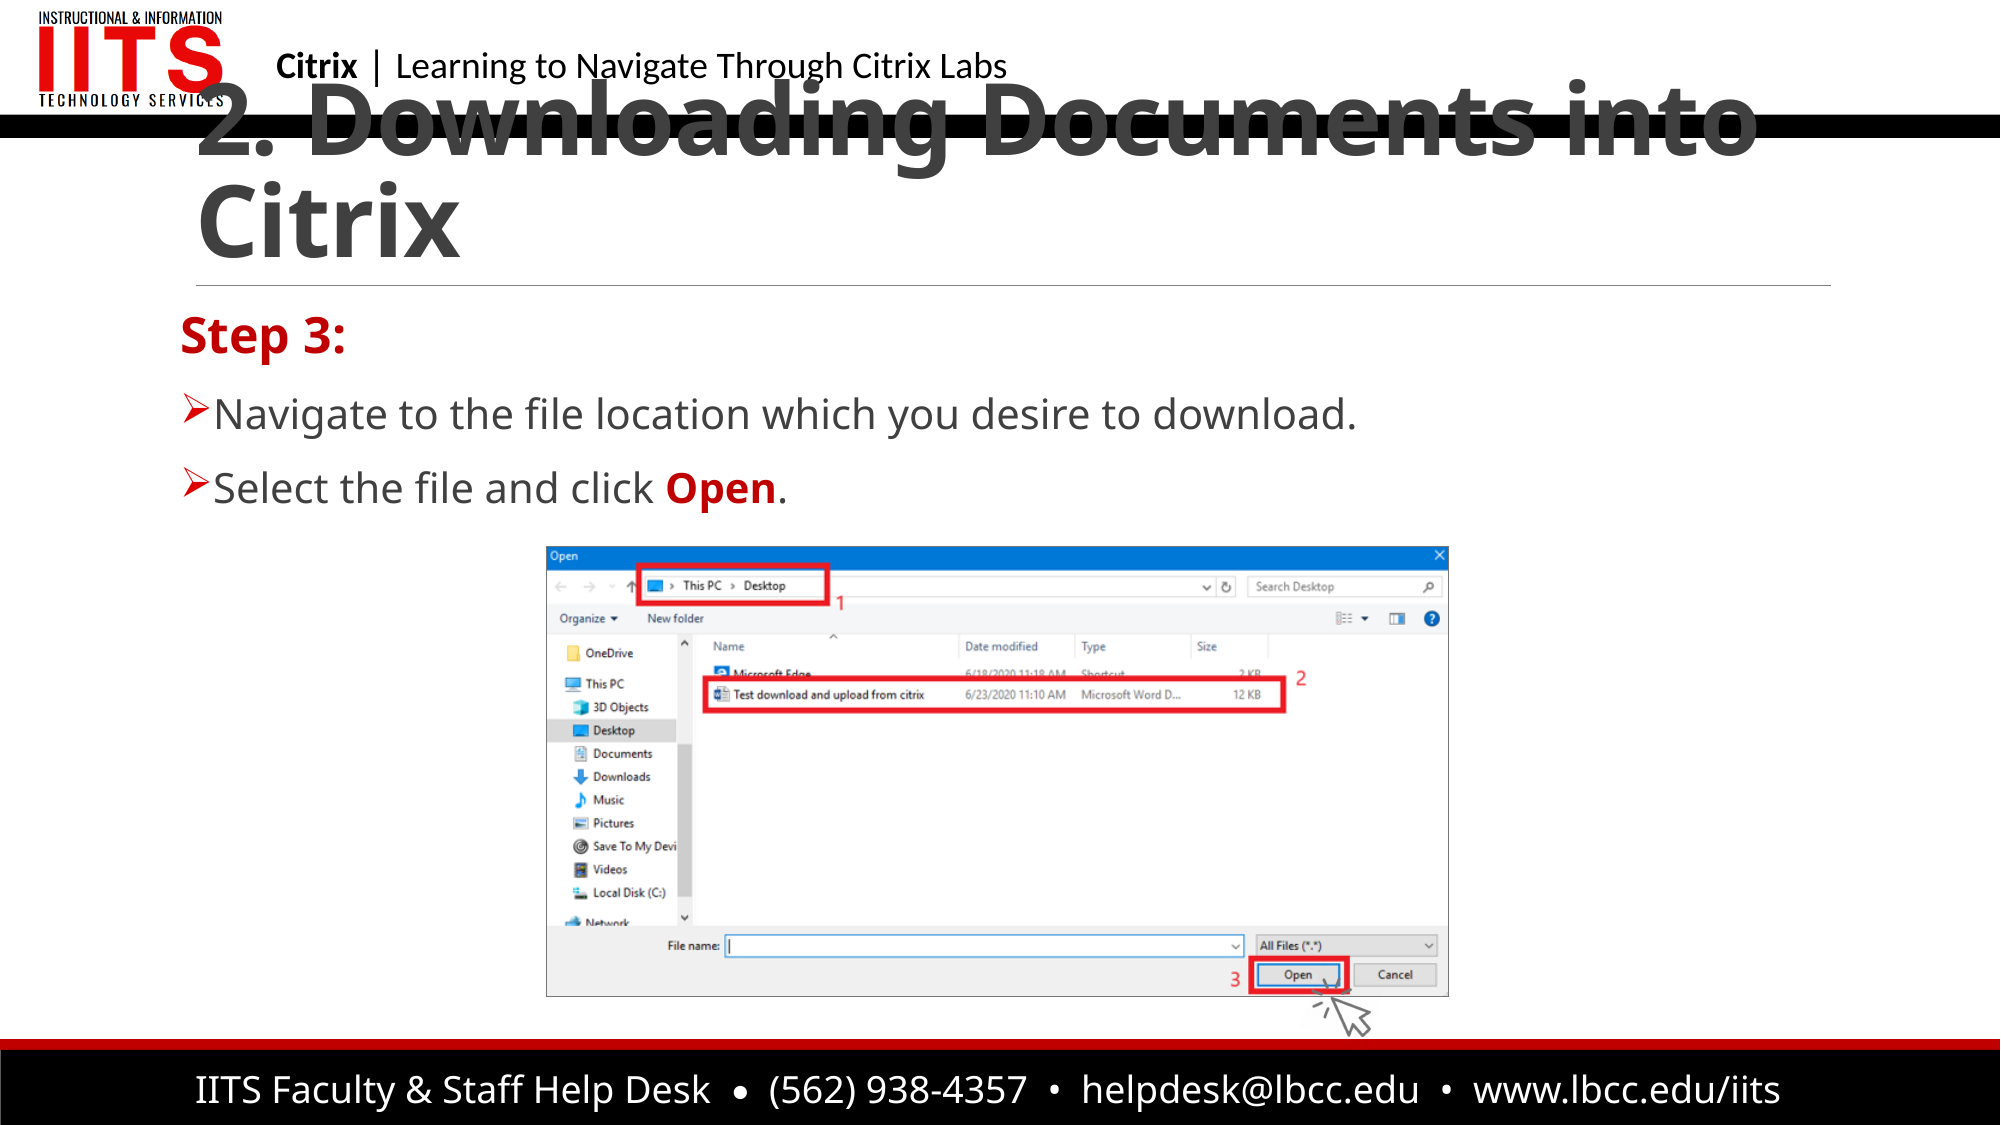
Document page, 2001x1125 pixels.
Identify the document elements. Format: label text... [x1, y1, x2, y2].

picture [36, 9, 225, 111]
text_box Step 3: Navigate to the file location which you desire to download. Select the file and click Open. [179, 302, 1830, 963]
title 2. Downloading Documents into Citrix [180, 47, 1830, 285]
picture [546, 546, 1449, 1042]
